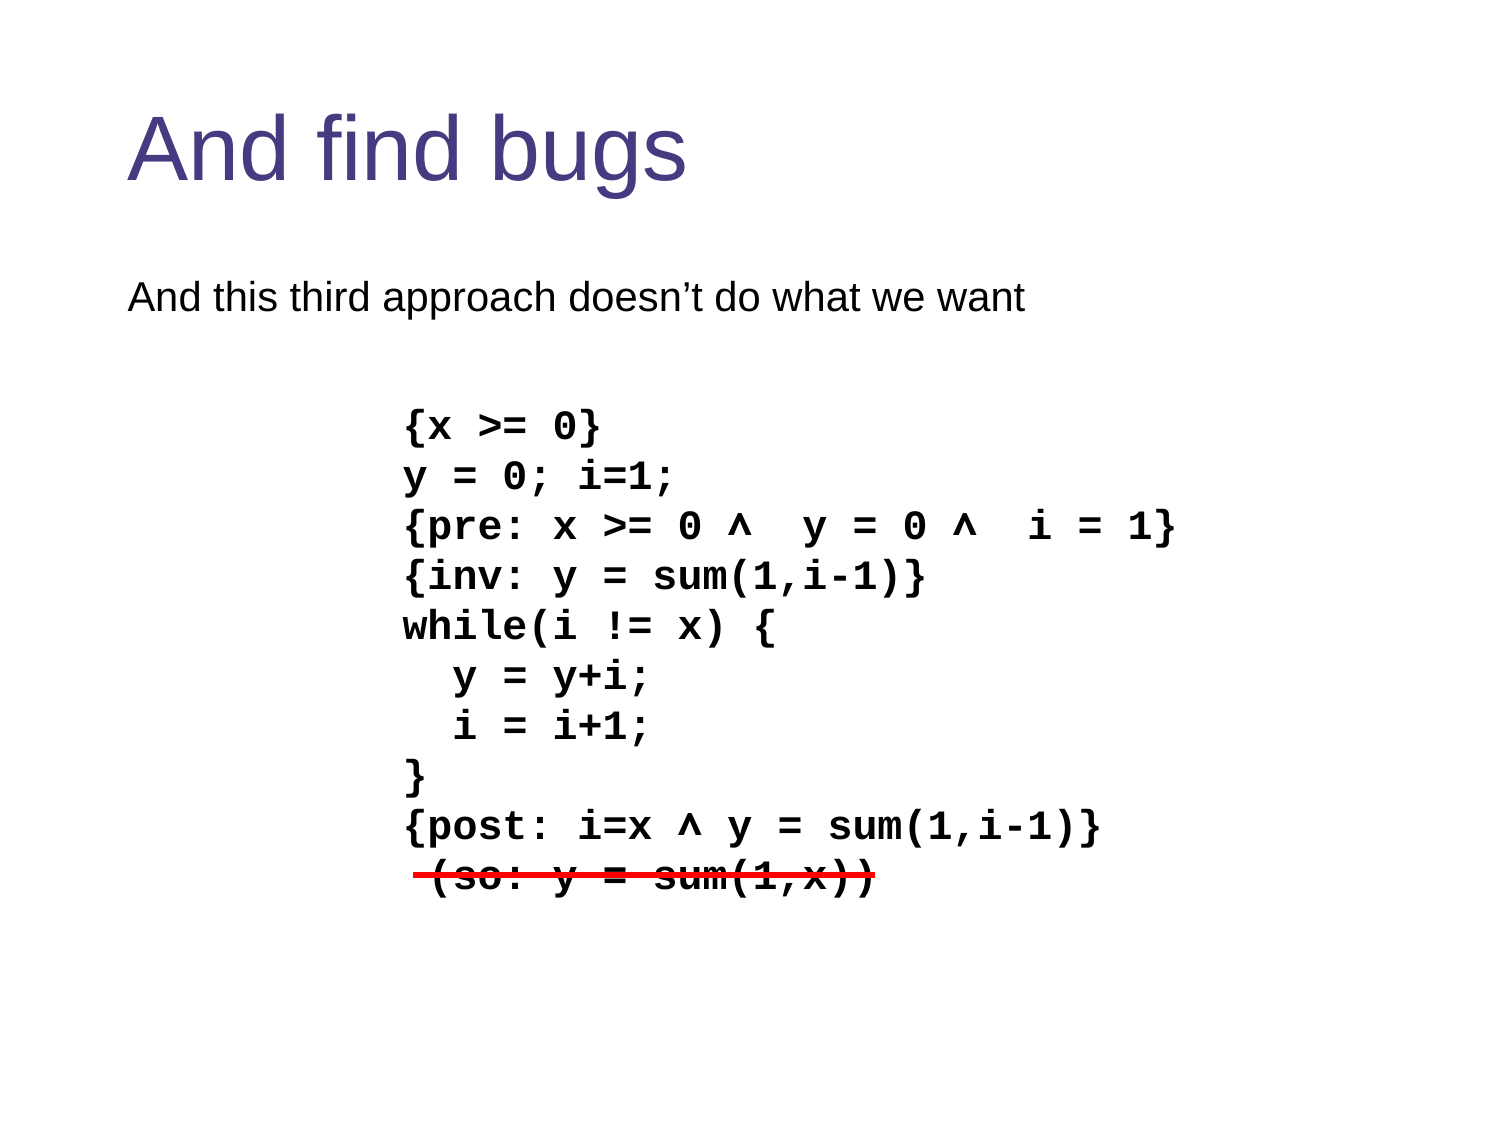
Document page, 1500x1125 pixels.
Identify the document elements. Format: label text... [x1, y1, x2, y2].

list And this third approach doesn’t do what we want [112, 262, 1388, 1000]
title And find bugs [112, 50, 1388, 238]
text_box {x >= 0} y = 0; i=1; {pre: x >= 0 ∧ y = 0 ∧ i = 1} {inv: y = sum(1,i-1)} while(i != x) { y = y+i; i = i+1; } {post: i=x ∧ y = sum(1,i-1)} (so: y = sum(1,x)) [337, 375, 1250, 938]
